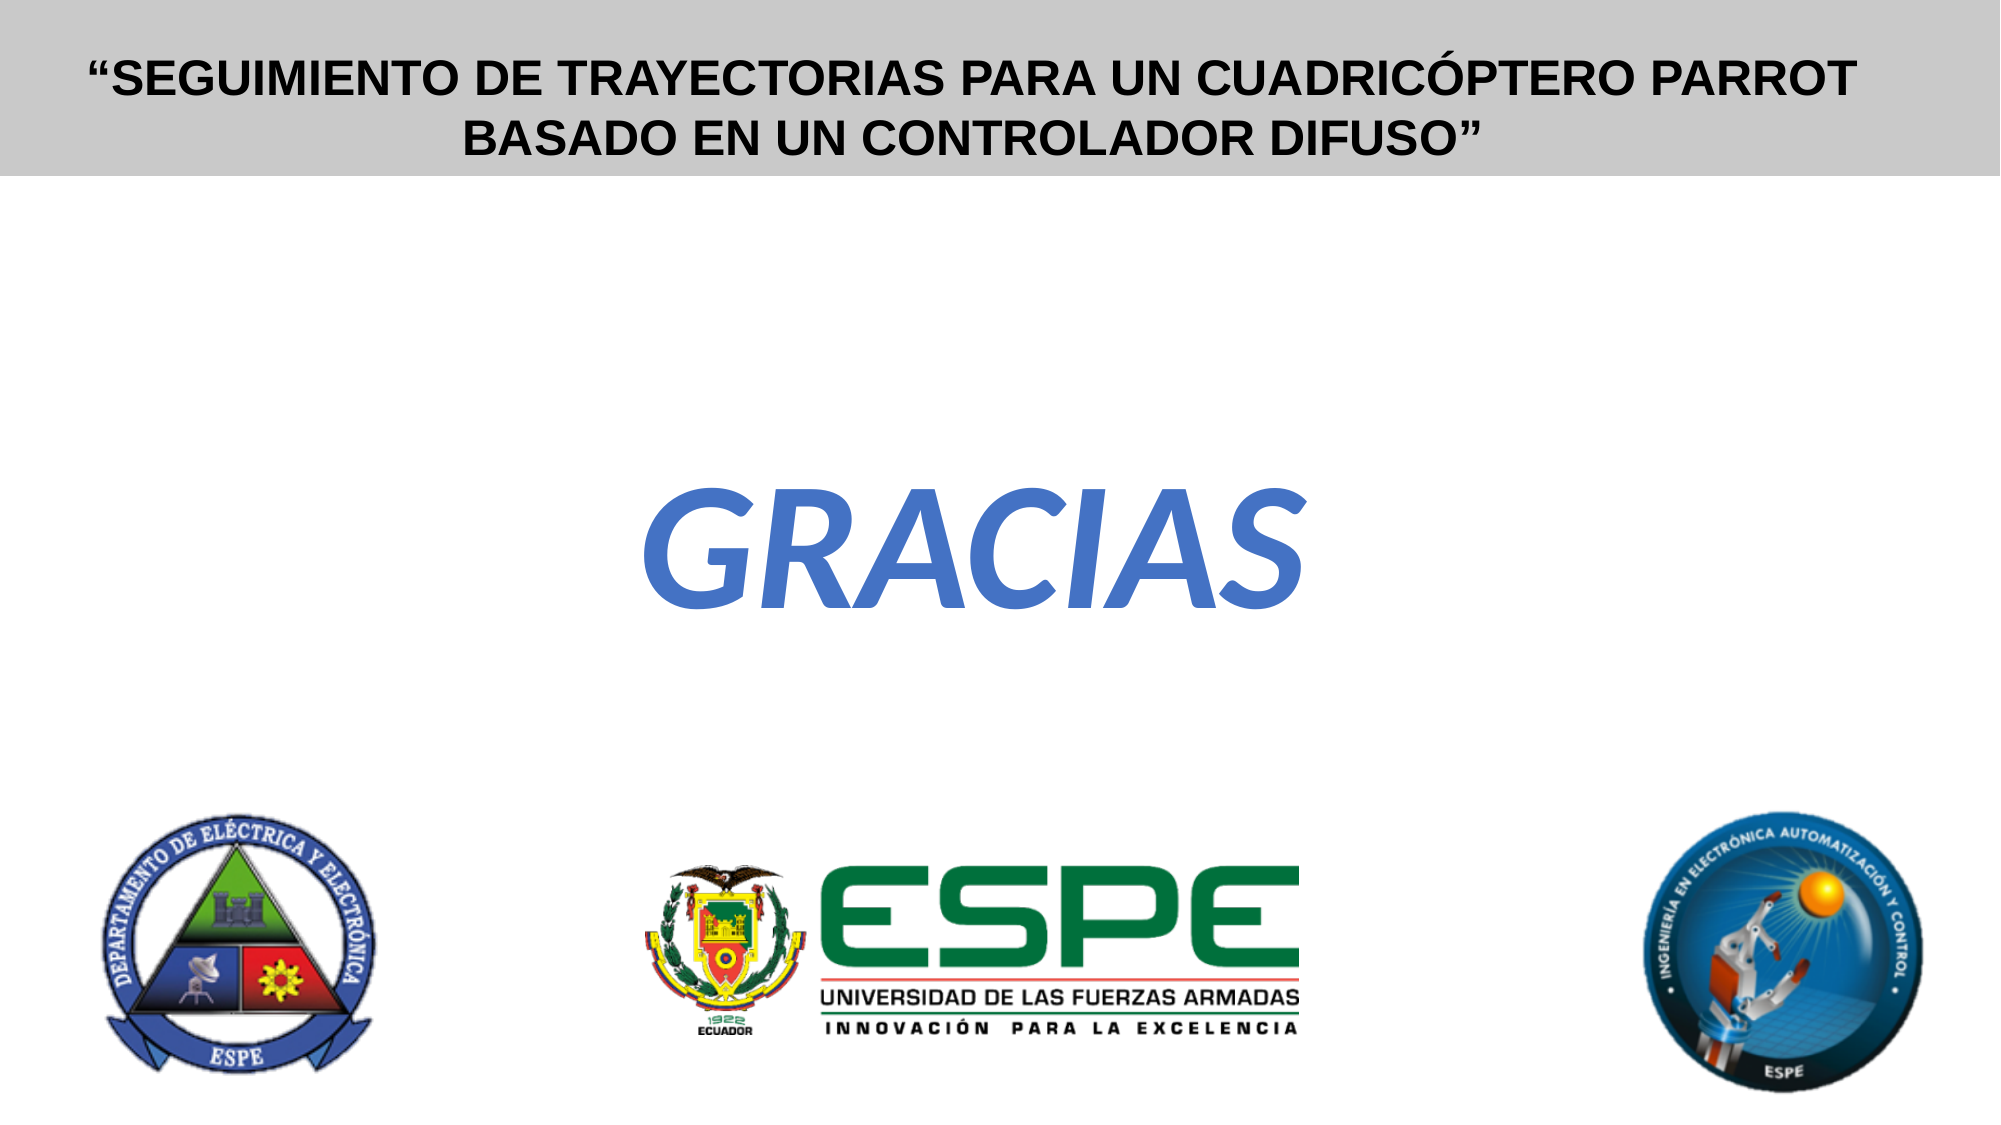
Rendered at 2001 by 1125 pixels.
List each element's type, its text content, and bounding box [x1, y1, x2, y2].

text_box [0, 0, 2000, 209]
text_box GRACIAS [564, 418, 1381, 654]
picture [645, 865, 1299, 1035]
picture [1631, 802, 1928, 1116]
picture [88, 802, 395, 1093]
